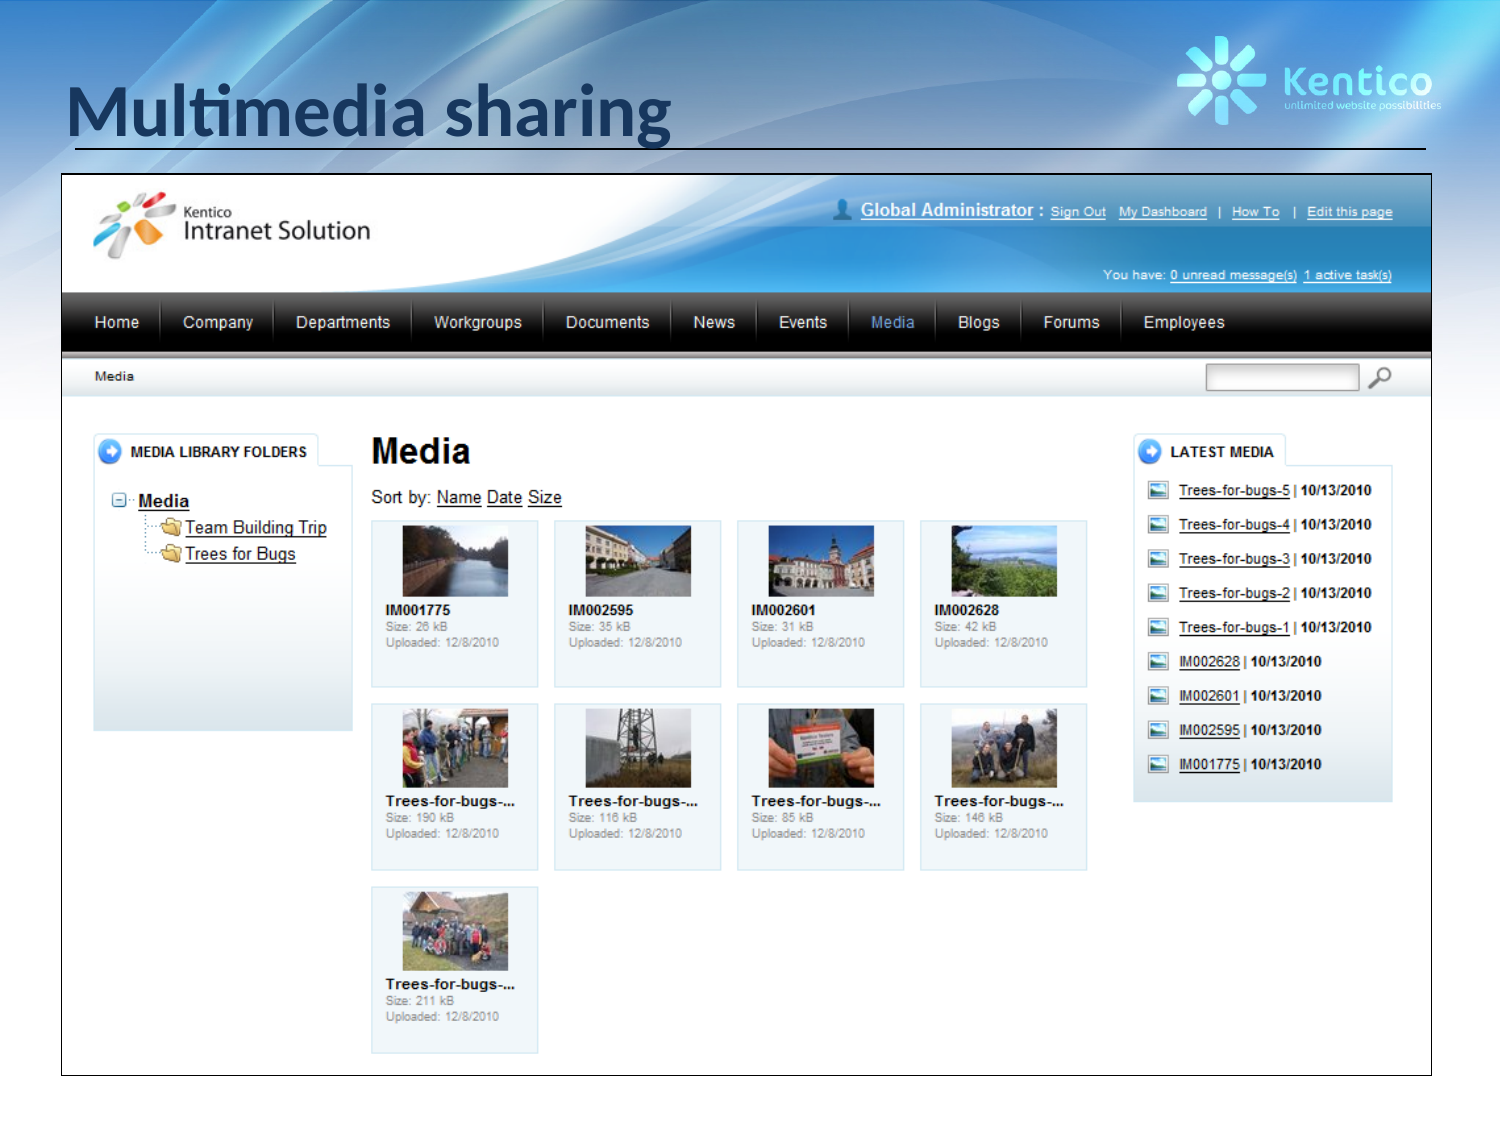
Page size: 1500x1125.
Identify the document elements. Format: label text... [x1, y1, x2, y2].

picture [0, 0, 1500, 1125]
title Multimedia sharing [50, 12, 1463, 200]
